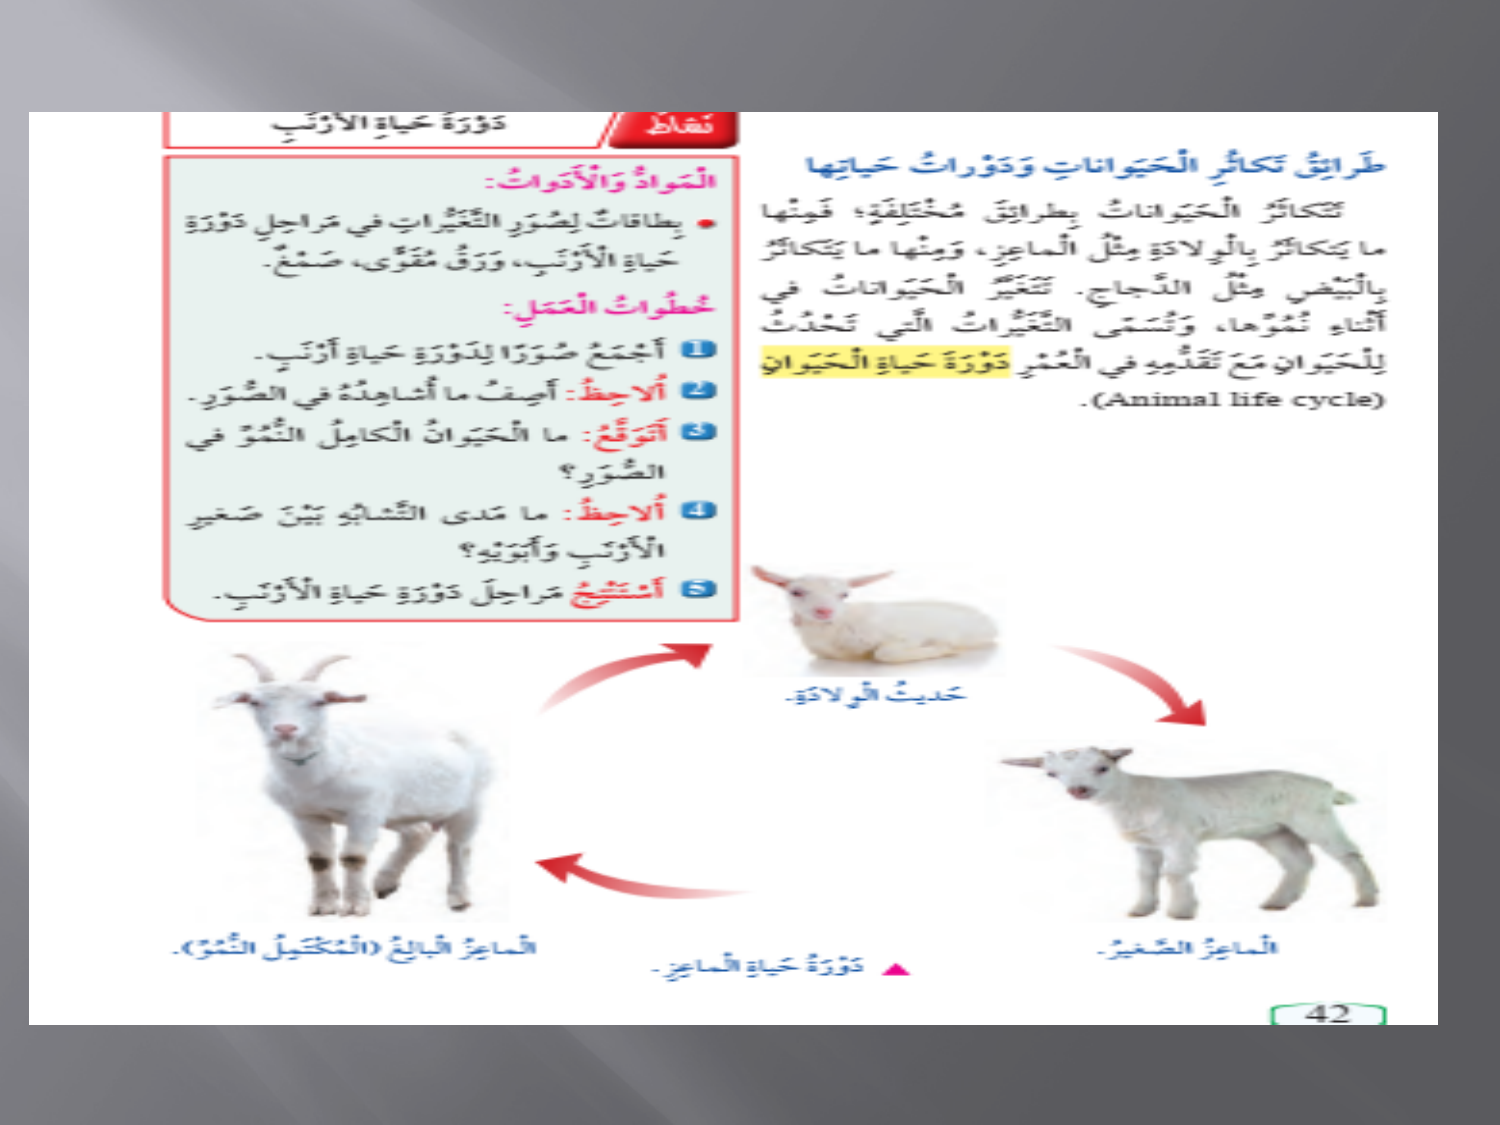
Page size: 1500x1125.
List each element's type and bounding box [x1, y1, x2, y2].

list [28, 112, 1438, 1026]
